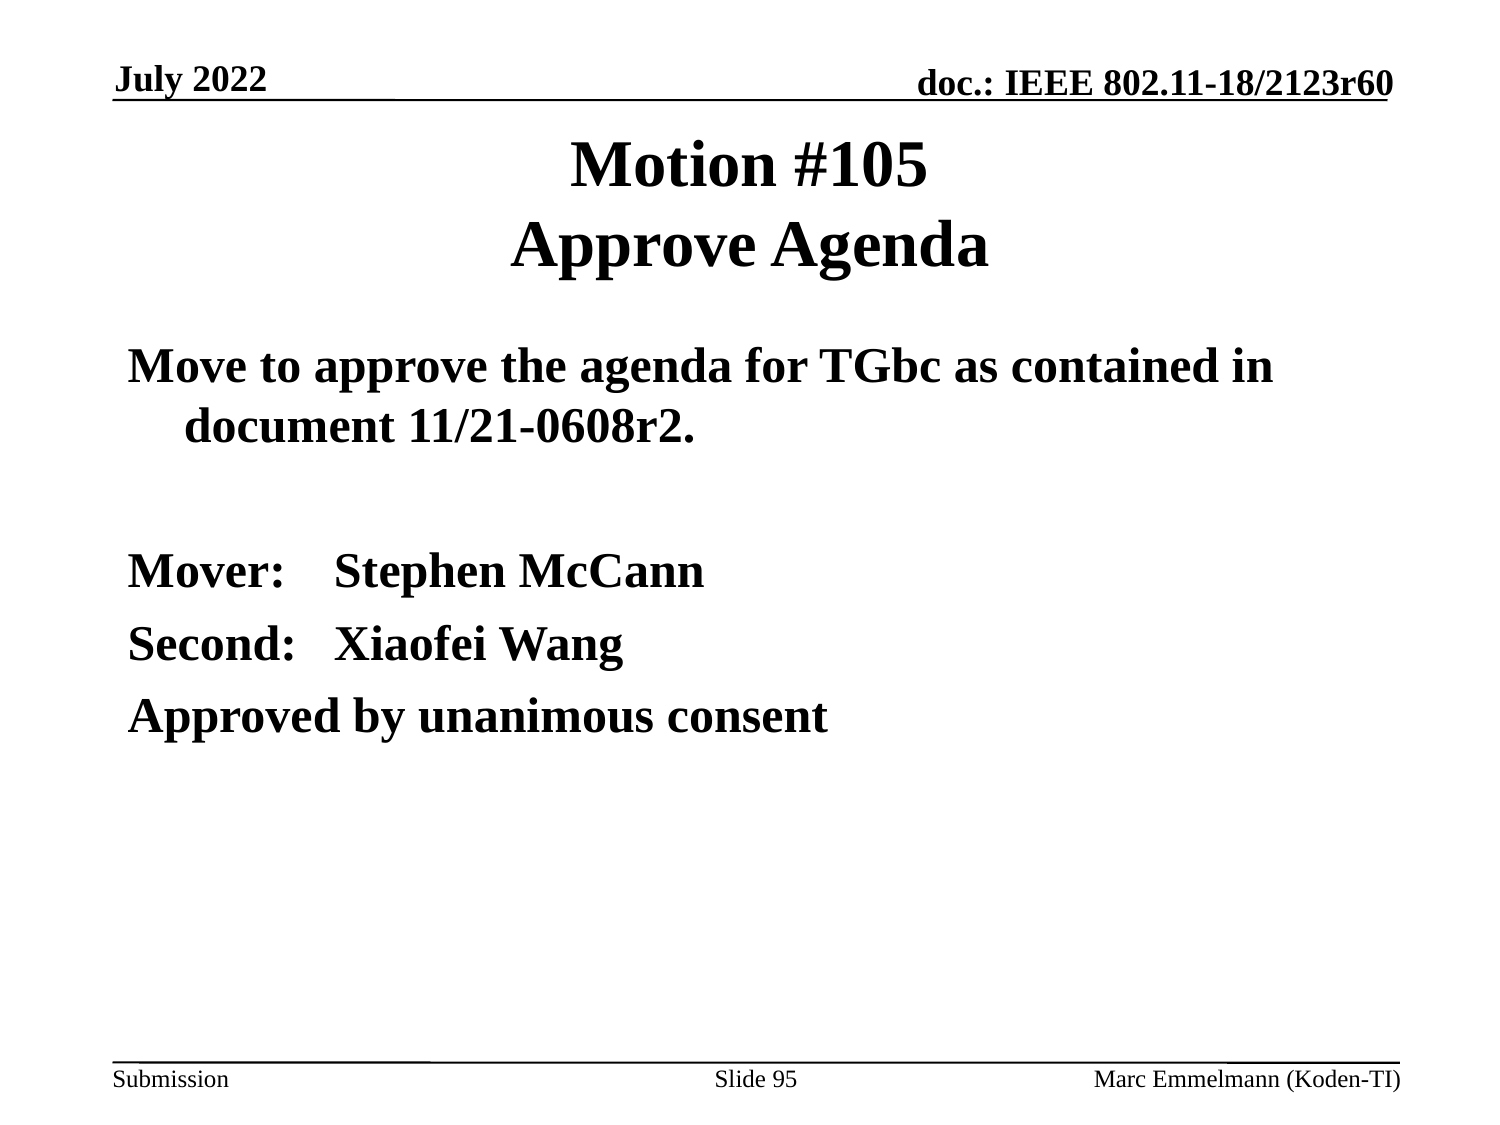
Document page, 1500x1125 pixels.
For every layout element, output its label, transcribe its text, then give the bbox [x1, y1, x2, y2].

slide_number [114, 54, 423, 100]
slide_number Slide 95 [712, 1061, 800, 1123]
footer Marc Emmelmann (Koden-TI) [878, 1061, 1402, 1093]
title Motion #105 Approve Agenda [112, 112, 1388, 288]
list Move to approve the agenda for TGbc as contained in document 11/21-0608r2. Mover: Stephen McCann Second: Xiaofei Wang Approved by unanimous consent [112, 324, 1388, 1000]
